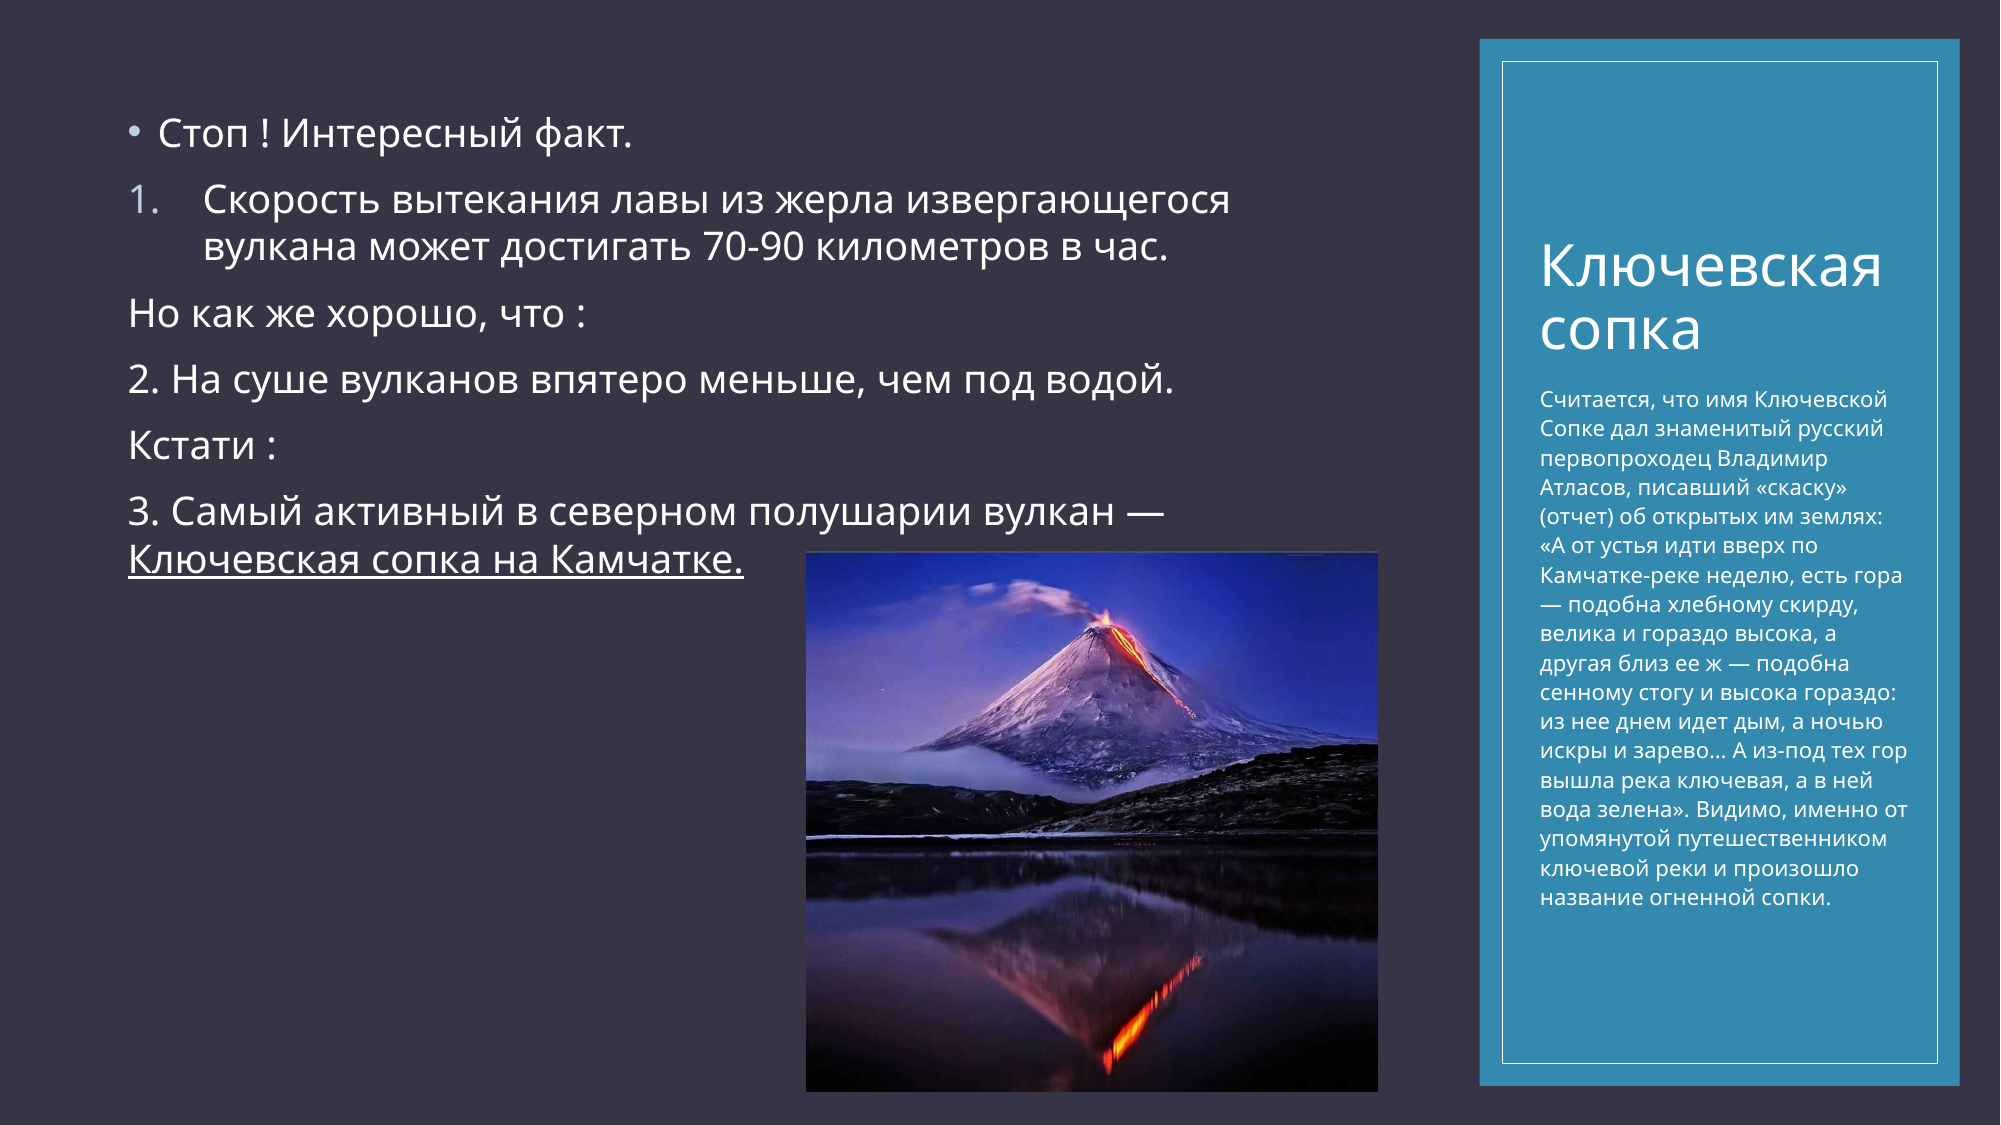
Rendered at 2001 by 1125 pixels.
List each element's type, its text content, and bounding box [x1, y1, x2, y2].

picture [806, 551, 1378, 1092]
list Стоп ! Интересный факт. Скорость вытекания лавы из жерла извергающегося вулкана может достигать 70-90 километров в час. Но как же хорошо, что : 2. На суше вулканов впятеро меньше, чем под водой. Кстати : 3. Самый активный в северном полушарии вулкан — Ключевская сопка на Камчатке. [112, 99, 1388, 975]
list Считается, что имя Ключевской Сопке дал знаменитый русский первопроходец Владимир Атласов, писавший «скаску» (отчет) об открытых им землях: «А от устья идти вверх по Камчатке-реке неделю, есть гора — подобна хлебному скирду, велика и гораздо высока, а другая близ ее ж — подобна сенному стогу и высока гораздо: из нее днем идет дым, а ночью искры и зарево… А из-под тех гор вышла река ключевая, а в ней вода зелена». Видимо, именно от упомянутой путешественником ключевой реки и произошло название огненной сопки. [1524, 375, 1924, 950]
title Ключевская сопка [1524, 99, 1924, 370]
